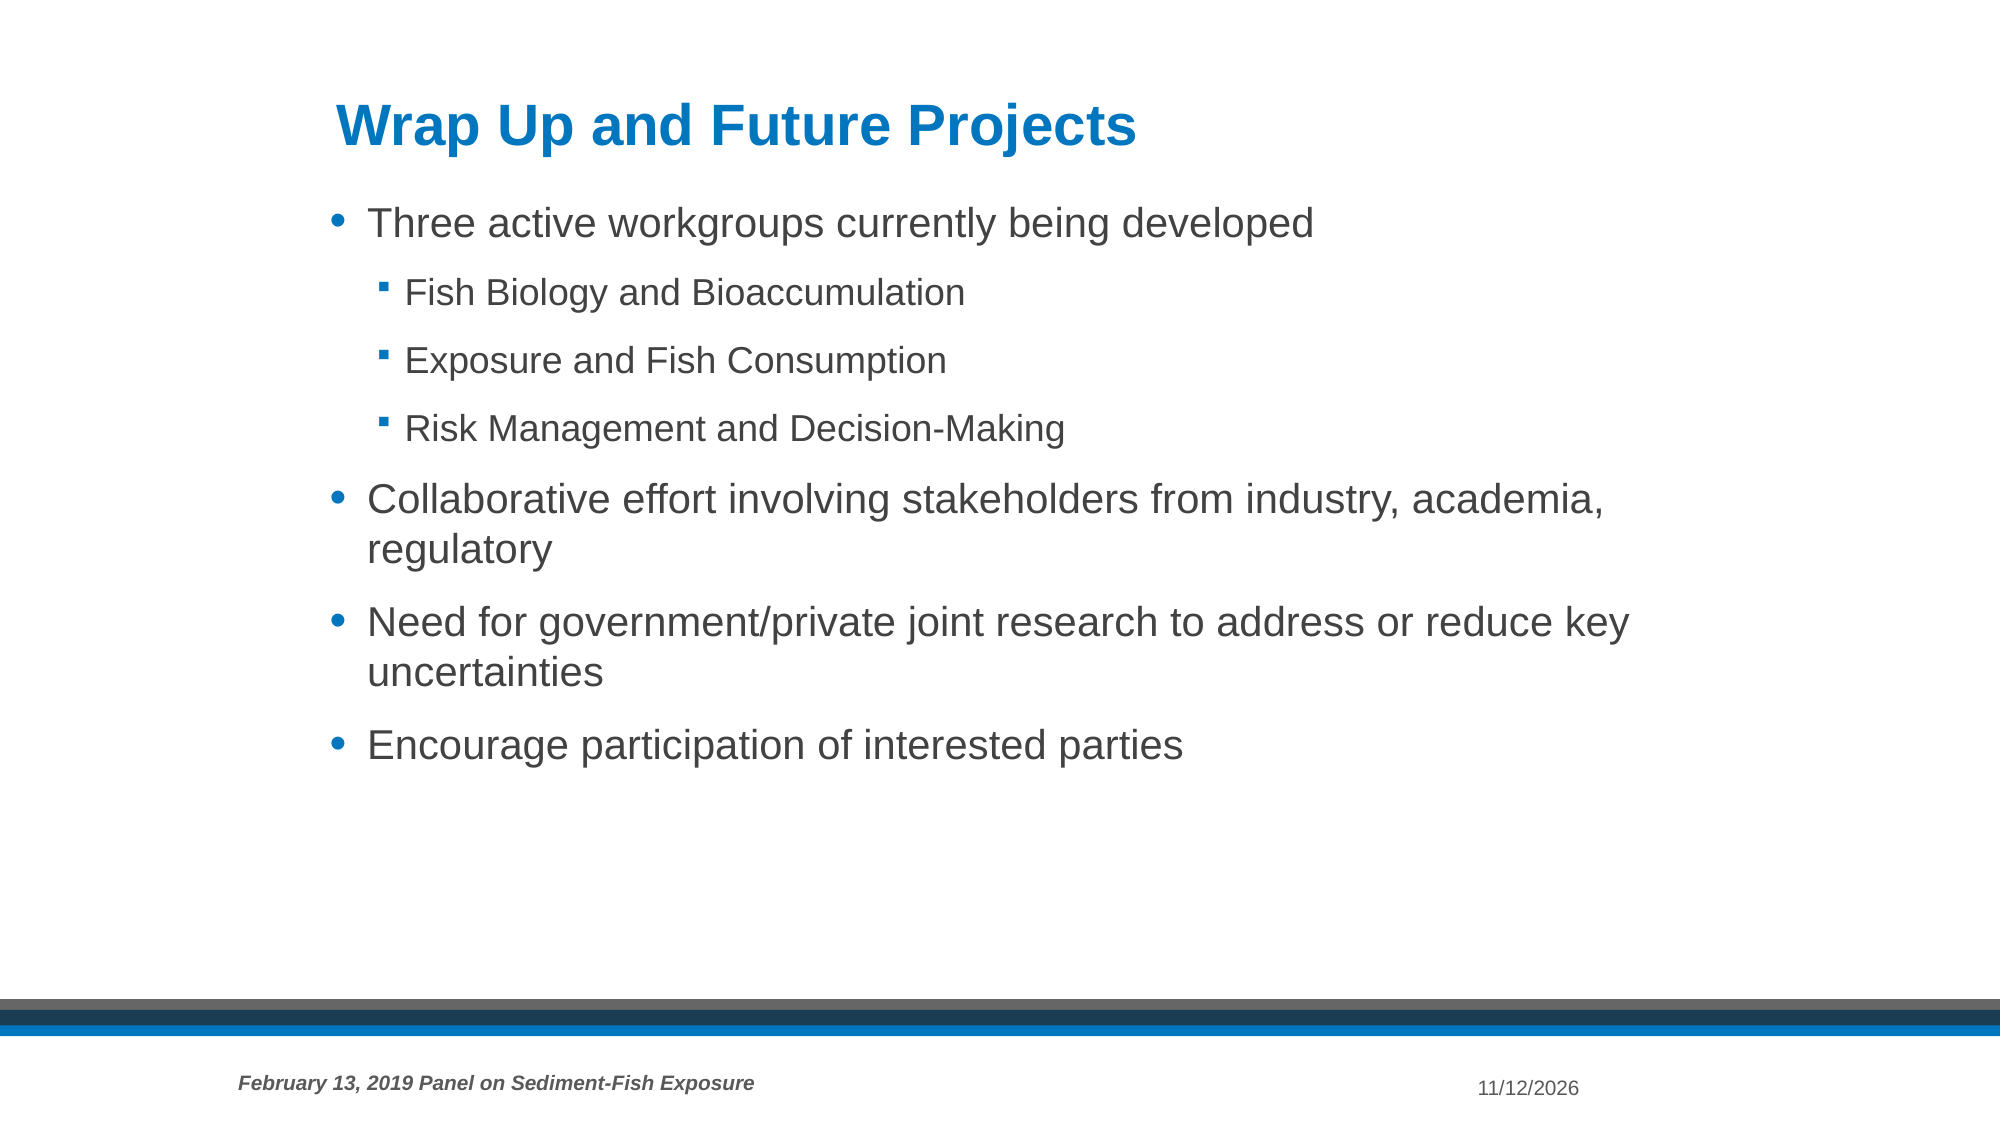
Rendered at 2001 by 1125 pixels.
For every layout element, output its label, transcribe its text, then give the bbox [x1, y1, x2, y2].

list Three active workgroups currently being developed Fish Biology and Bioaccumulation Exposure and Fish Consumption Risk Management and Decision-Making Collaborative effort involving stakeholders from industry, academia, regulatory Need for government/private joint research to address or reduce key uncertainties Encourage participation of interested parties [329, 195, 1655, 883]
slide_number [1127, 1069, 1595, 1104]
title Wrap Up and Future Projects [336, 97, 1661, 230]
